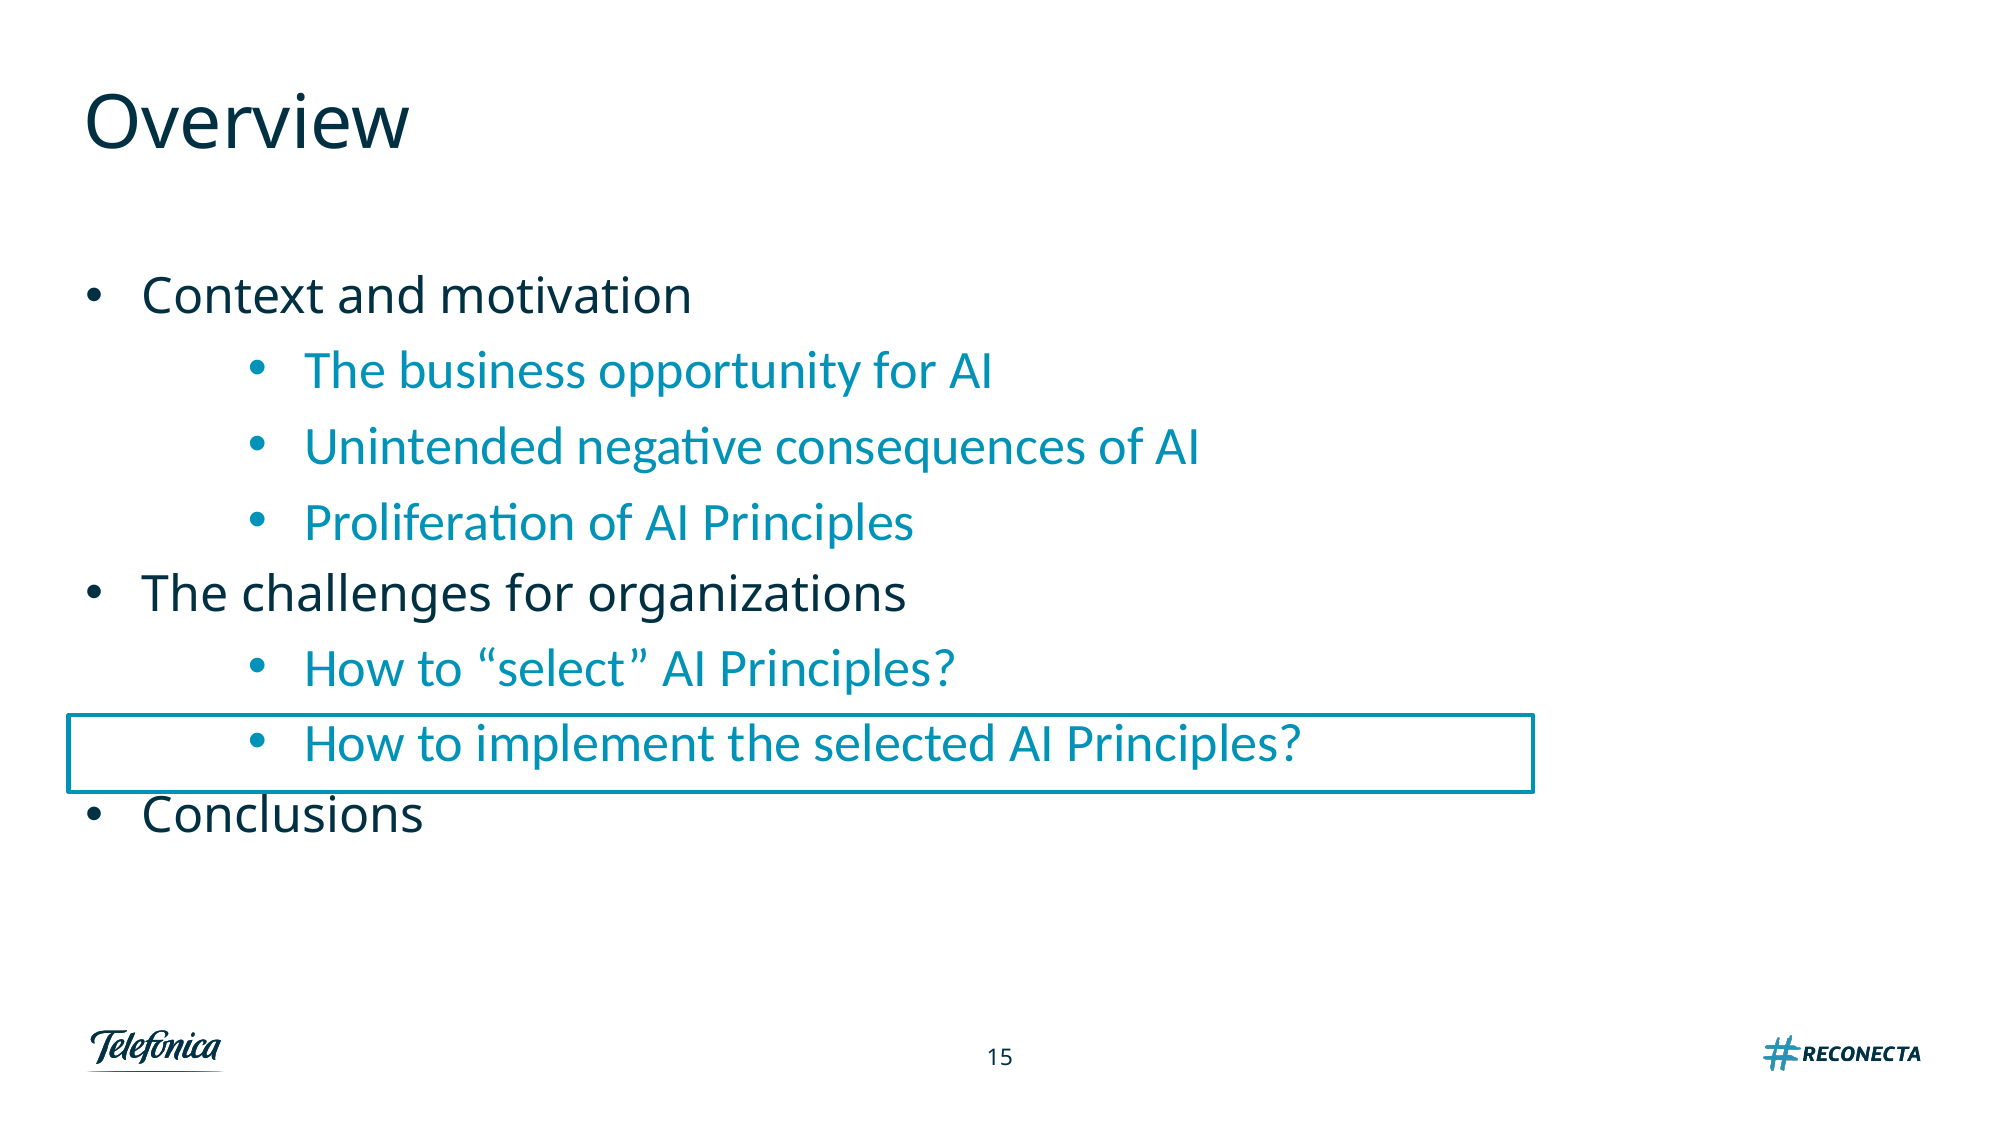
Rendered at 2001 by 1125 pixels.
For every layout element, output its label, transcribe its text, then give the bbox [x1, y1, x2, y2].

text_box [66, 713, 1535, 794]
title Overview [68, 49, 1950, 187]
list Context and motivation The business opportunity for AI Unintended negative consequences of AI Proliferation of AI Principles The challenges for organizations How to “select” AI Principles? How to implement the selected AI Principles? Conclusions [70, 256, 1950, 964]
picture [1763, 1035, 1922, 1071]
